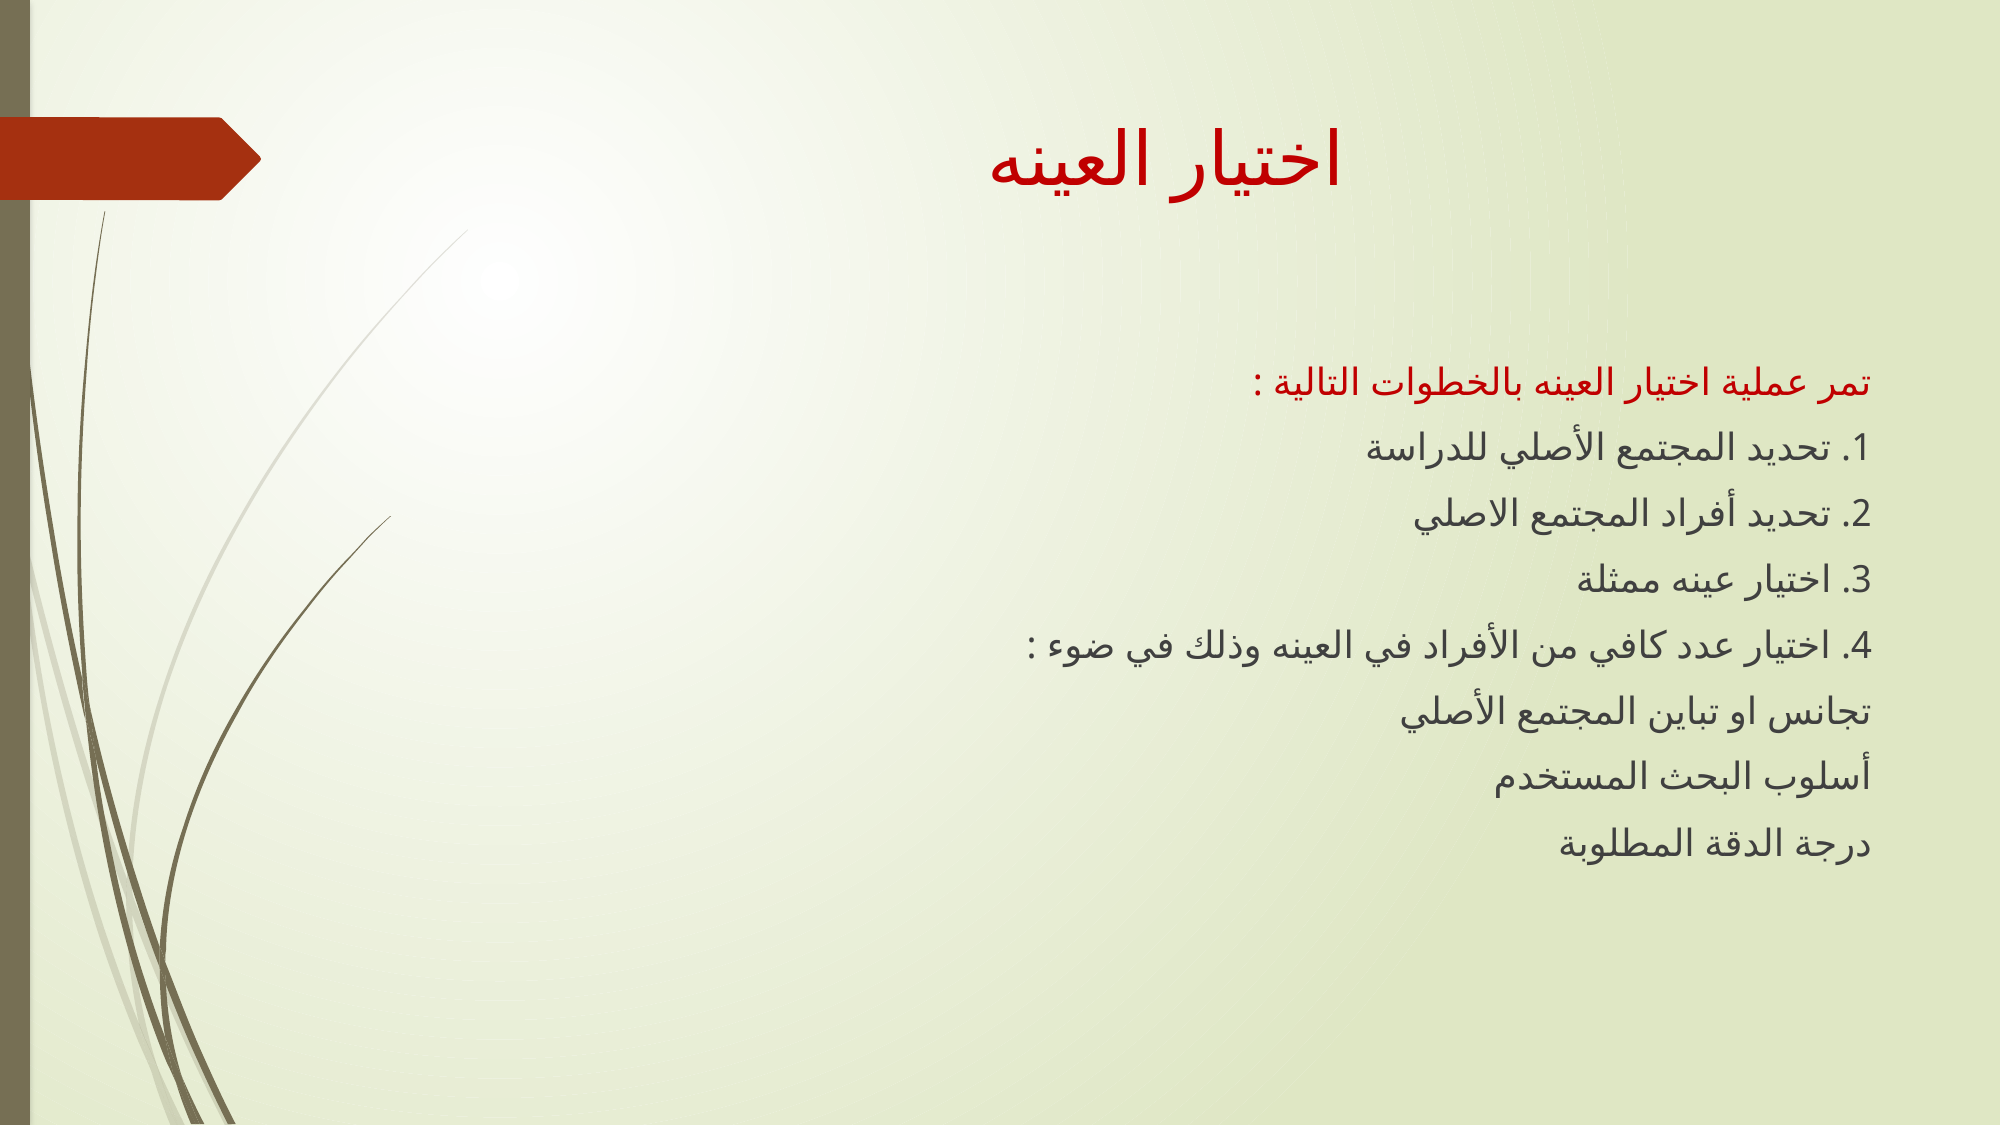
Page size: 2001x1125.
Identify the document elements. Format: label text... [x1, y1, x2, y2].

list تمر عملية اختيار العينه بالخطوات التالية : 1. تحديد المجتمع الأصلي للدراسة 2. تحديد أفراد المجتمع الاصلي 3. اختيار عينه ممثلة 4. اختيار عدد كافي من الأفراد في العينه وذلك في ضوء : تجانس او تباين المجتمع الأصلي أسلوب البحث المستخدم درجة الدقة المطلوبة [424, 350, 1888, 970]
title اختيار العينه [425, 102, 1888, 313]
